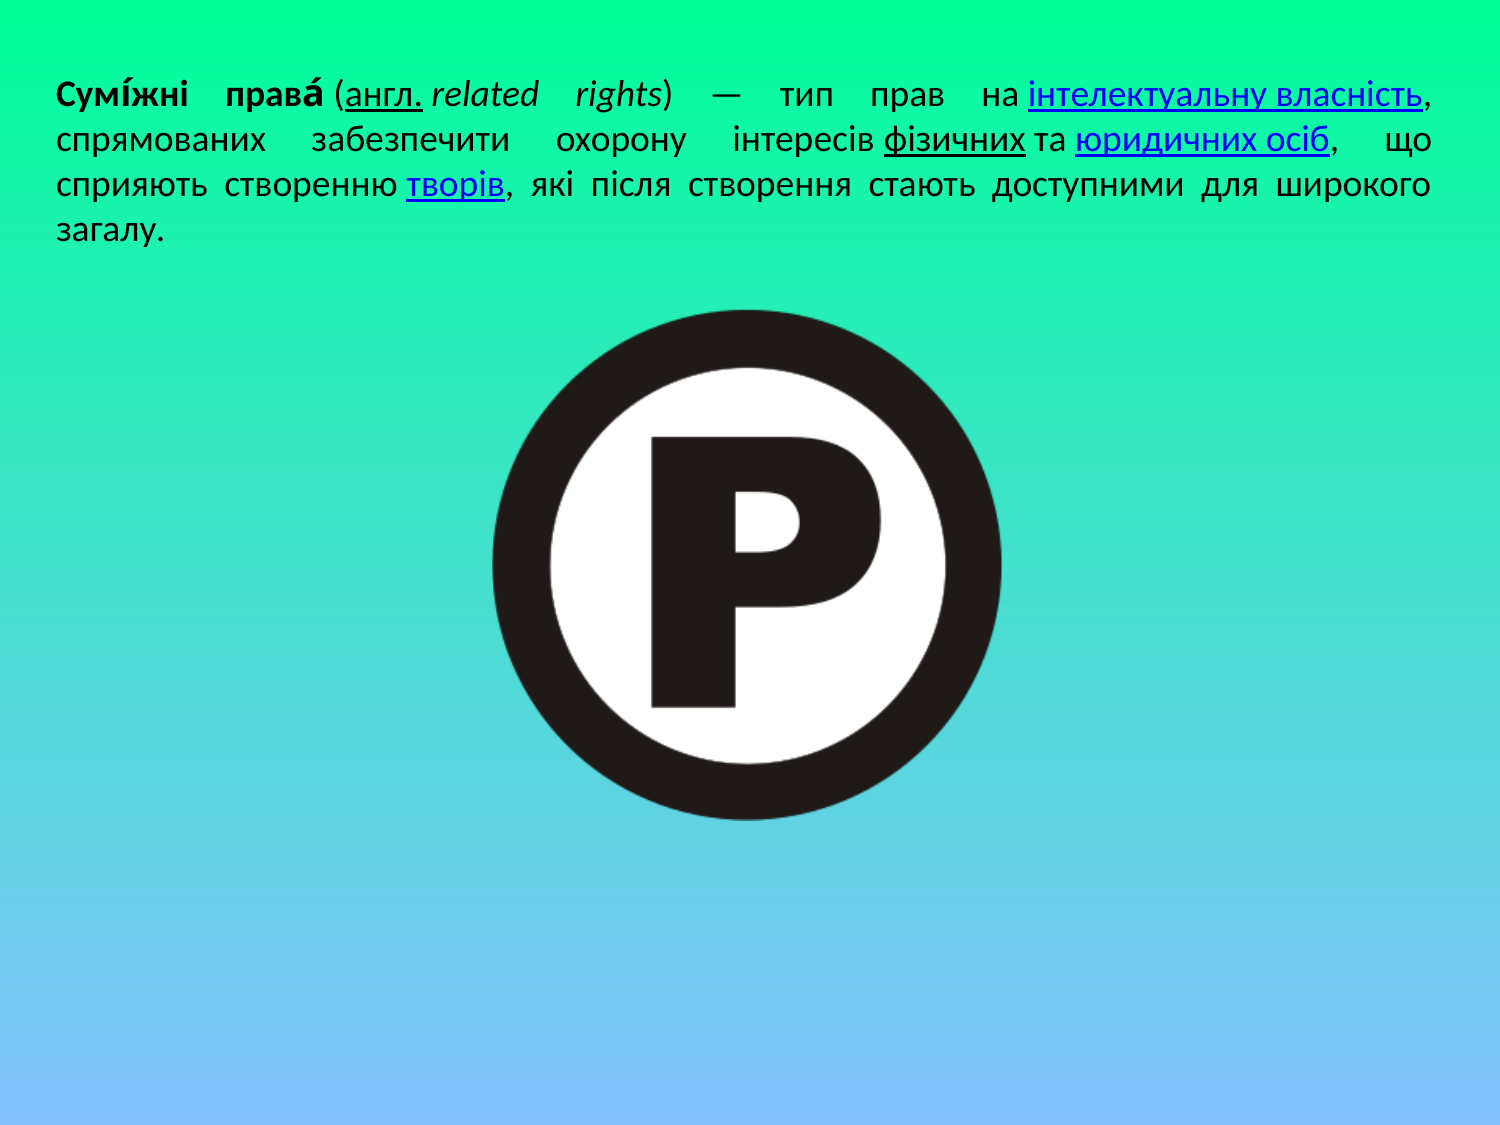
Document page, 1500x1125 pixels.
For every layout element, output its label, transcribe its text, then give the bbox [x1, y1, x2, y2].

text_box Сумі́жні права́ (англ. related rights) — тип прав на інтелектуальну власність, спрямованих забезпечити охорону інтересів фізичних та юридичних осіб, що сприяють створенню творів, які після створення стають доступними для широкого загалу. [41, 61, 1447, 257]
picture [491, 304, 1008, 821]
